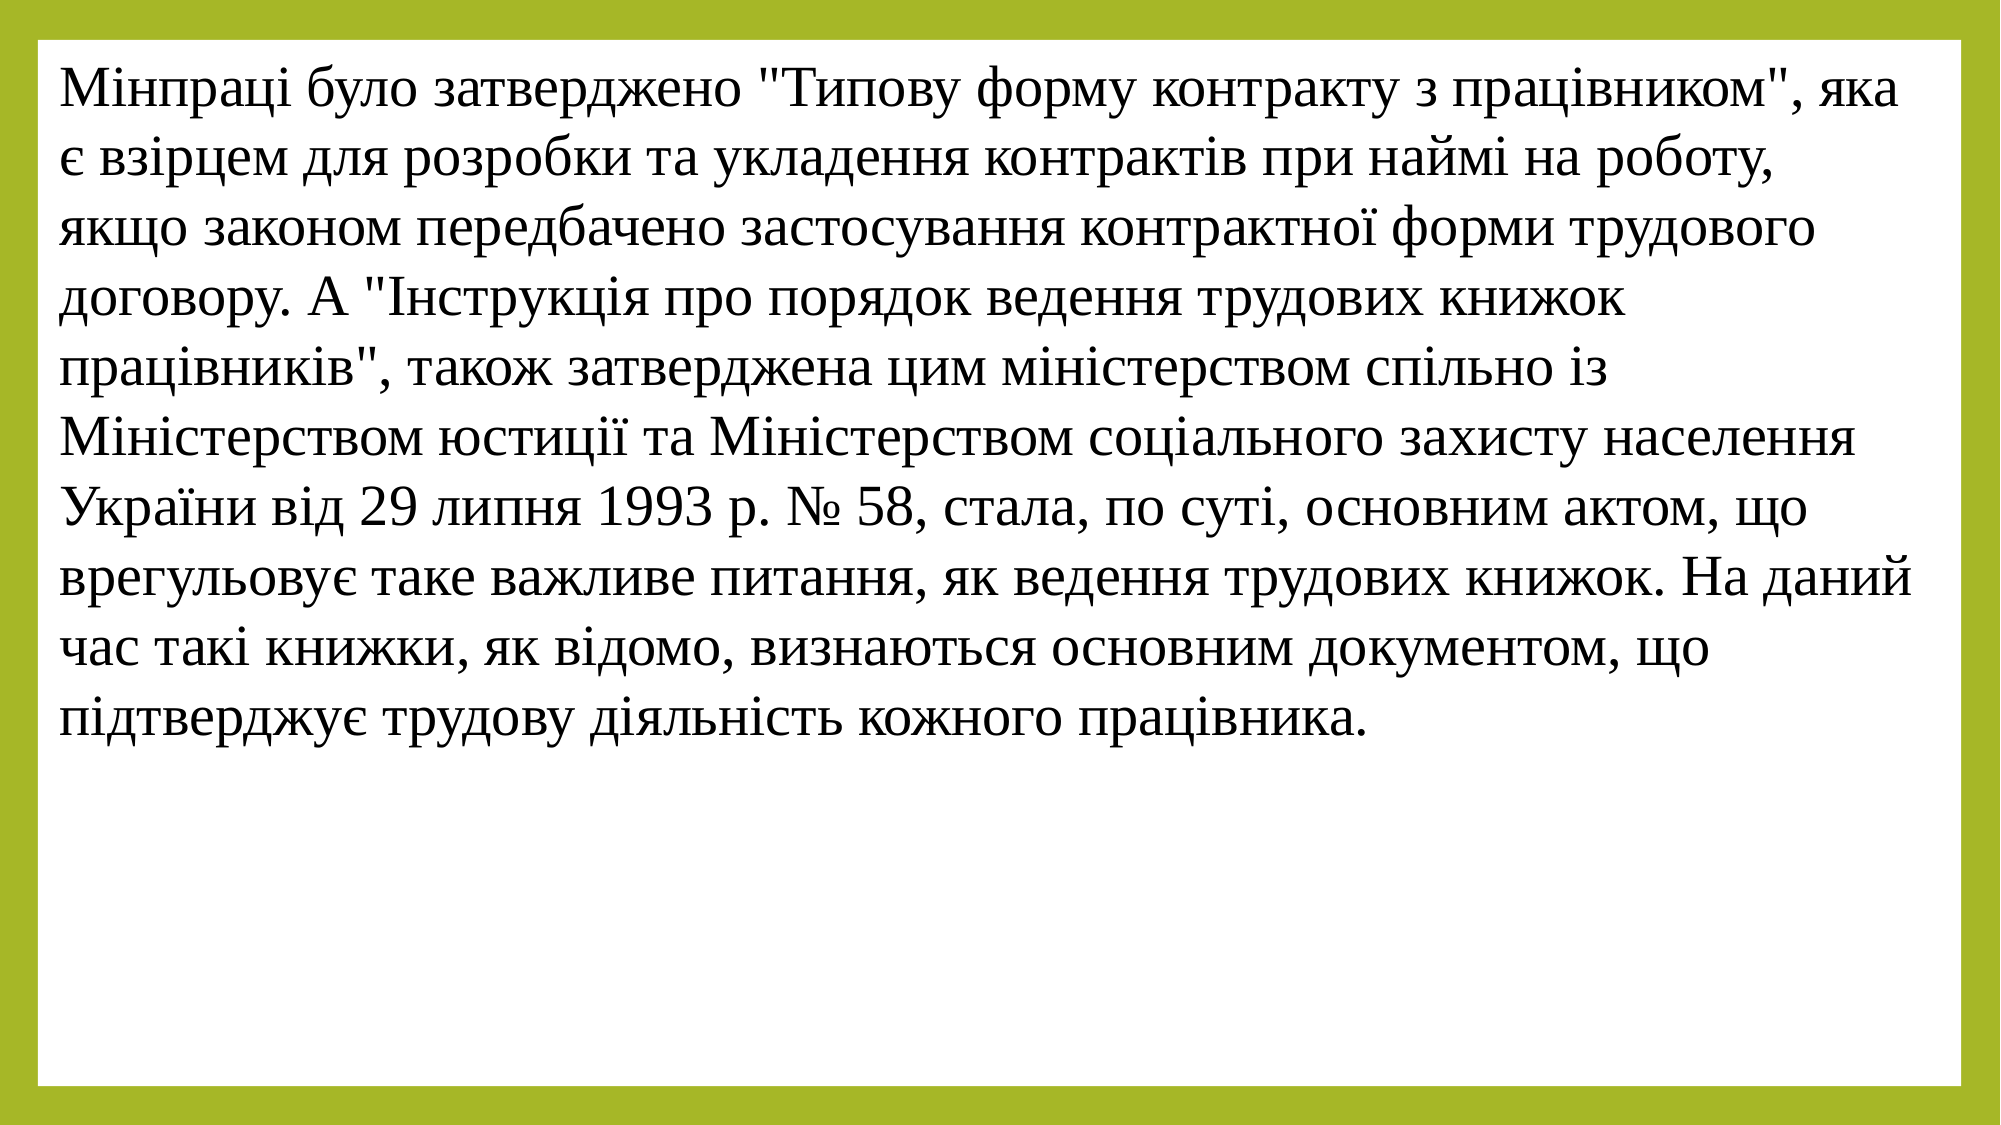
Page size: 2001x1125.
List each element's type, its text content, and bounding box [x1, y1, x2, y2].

text_box Мінпраці було затверджено "Типову форму контракту з працівником", яка є взірцем для розробки та укладення контрактів при наймі на роботу, якщо законом передбачено застосування контрактної форми трудового договору. А "Інструкція про порядок ведення трудових книжок працівників", також затверджена цим міністерством спільно із Міністерством юстиції та Міністерством соціального захисту населення України від 29 липня 1993 р. № 58, стала, по суті, основним актом, що врегульовує таке важливе питання, як ведення трудових книжок. На даний час такі книжки, як відомо, визнаються основним документом, що підтверджує трудову діяльність кожного працівника. [44, 40, 1933, 755]
